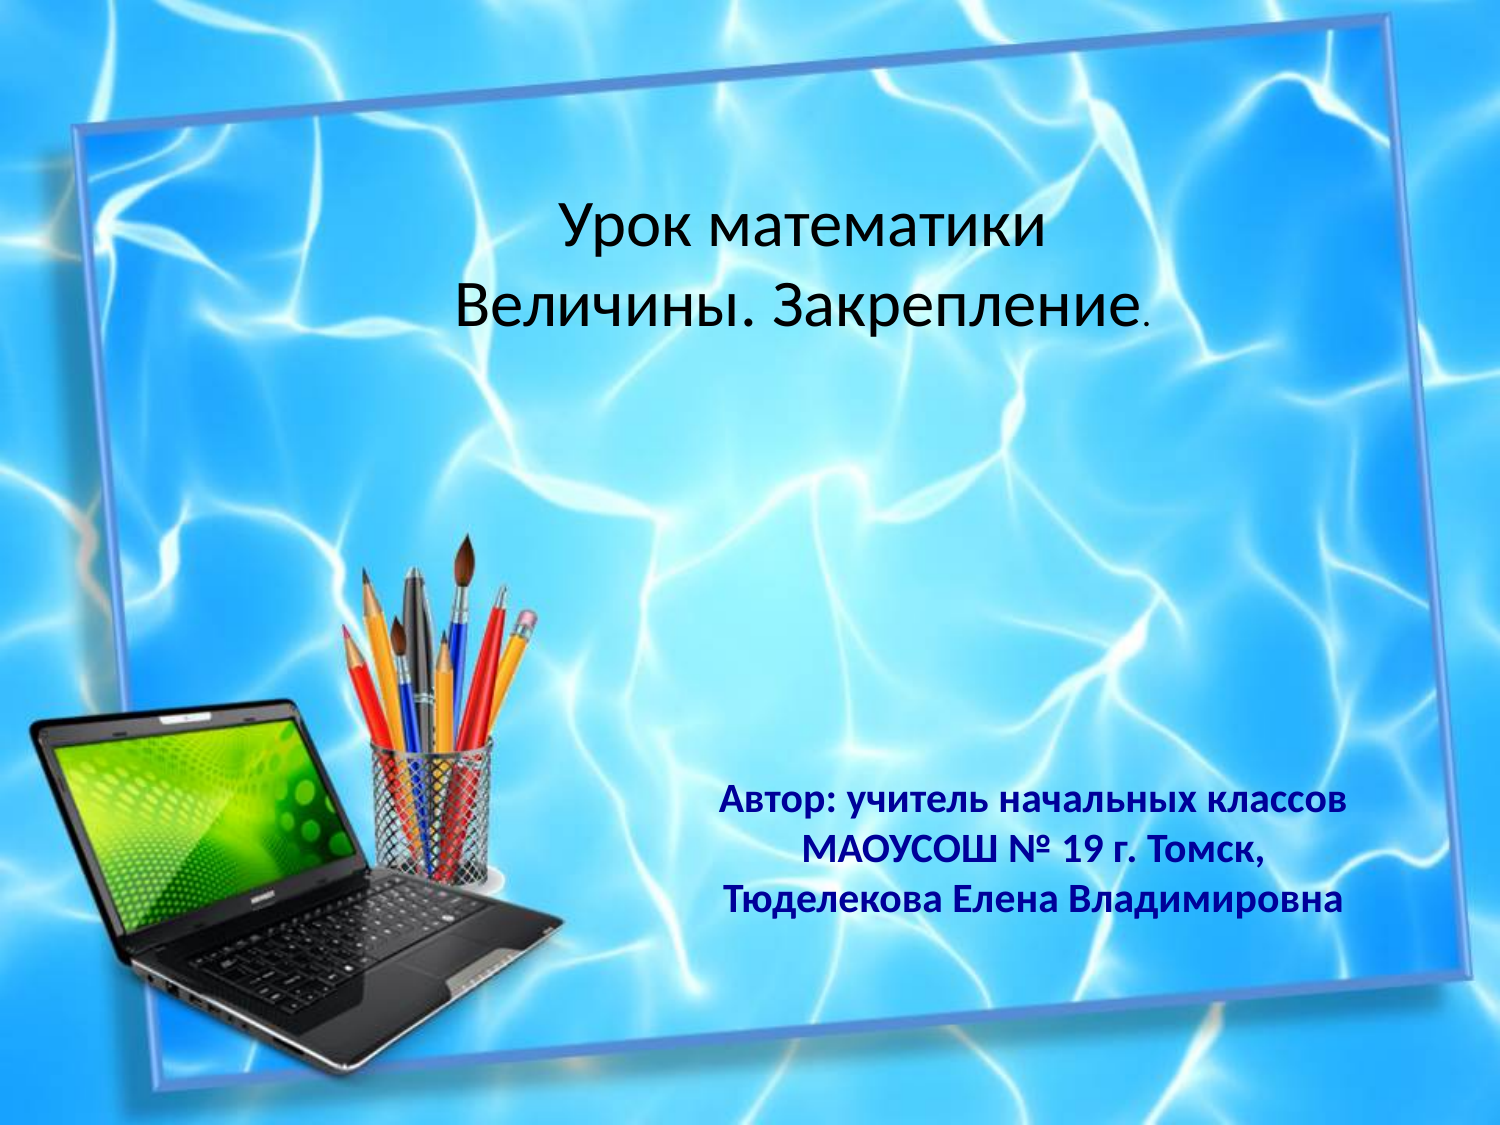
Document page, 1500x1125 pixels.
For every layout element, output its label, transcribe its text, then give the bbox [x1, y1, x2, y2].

text_box Урок математики Величины. Закрепление. [360, 172, 1247, 348]
picture [0, 0, 1500, 1125]
text_box Автор: учитель начальных классов МАОУСОШ № 19 г. Томск, Тюделекова Елена Владимировна [631, 763, 1436, 929]
